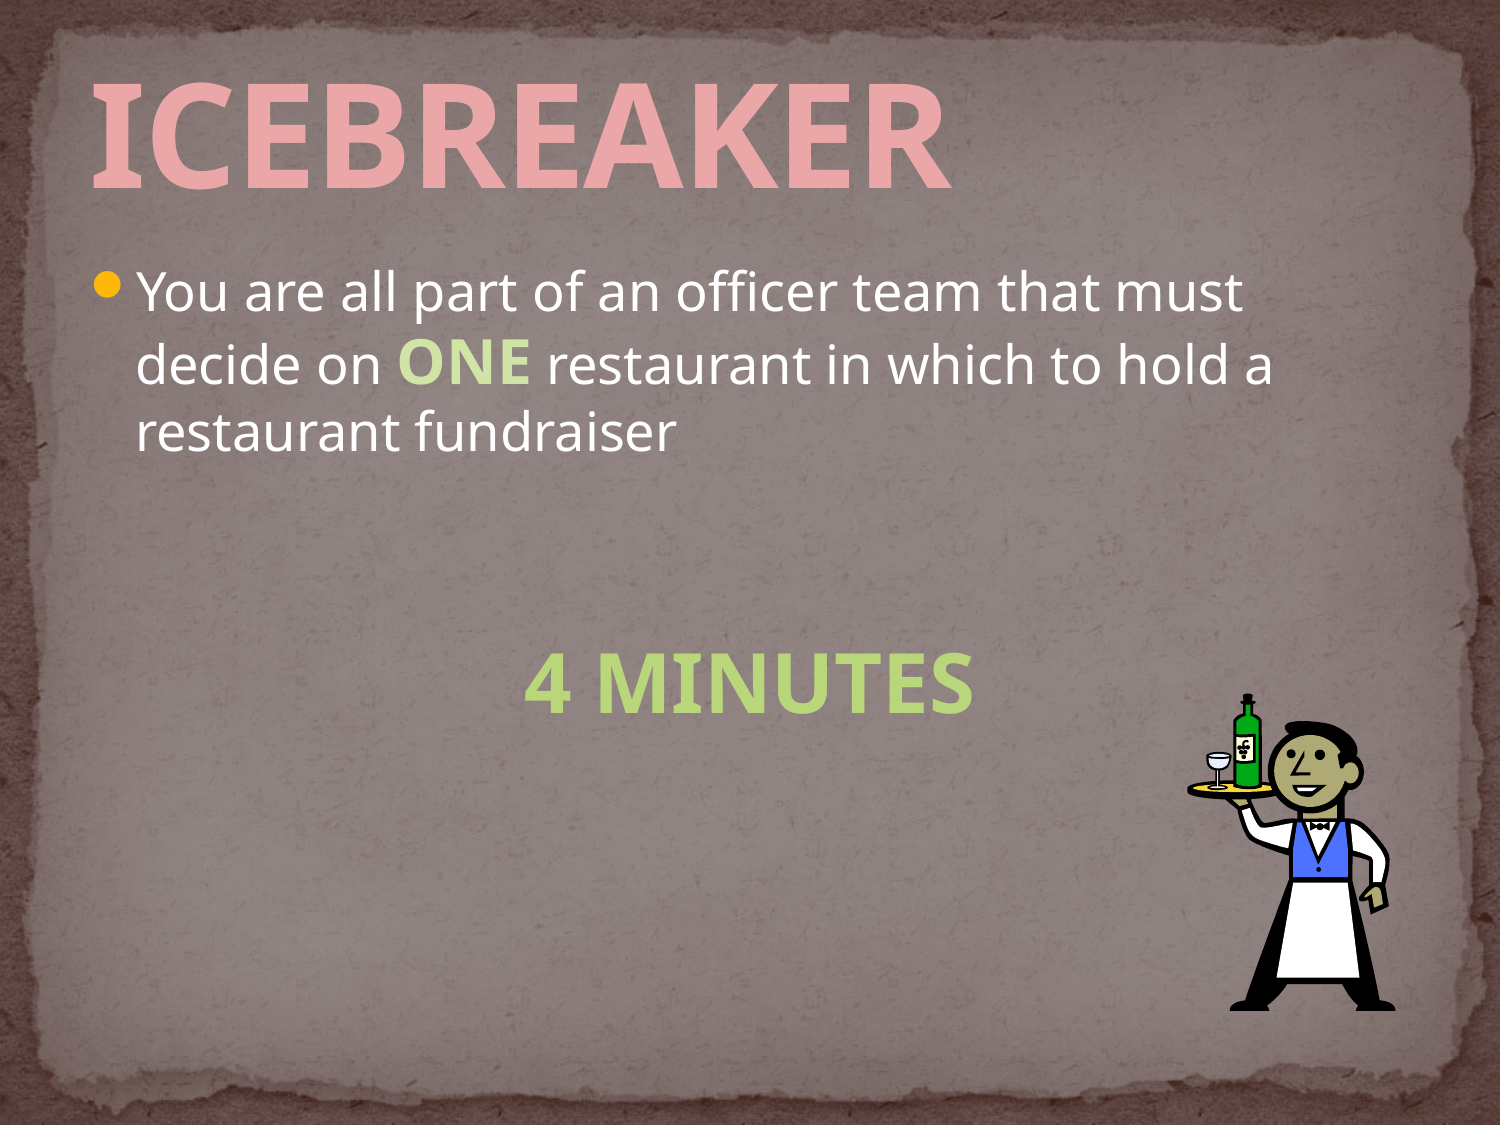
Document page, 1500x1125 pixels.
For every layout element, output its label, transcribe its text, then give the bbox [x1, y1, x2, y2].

title Icebreaker [74, 24, 1425, 225]
list You are all part of an officer team that must decide on one restaurant in which to hold a restaurant fundraiser 4 minutes [74, 249, 1426, 1001]
picture [1187, 693, 1396, 1011]
